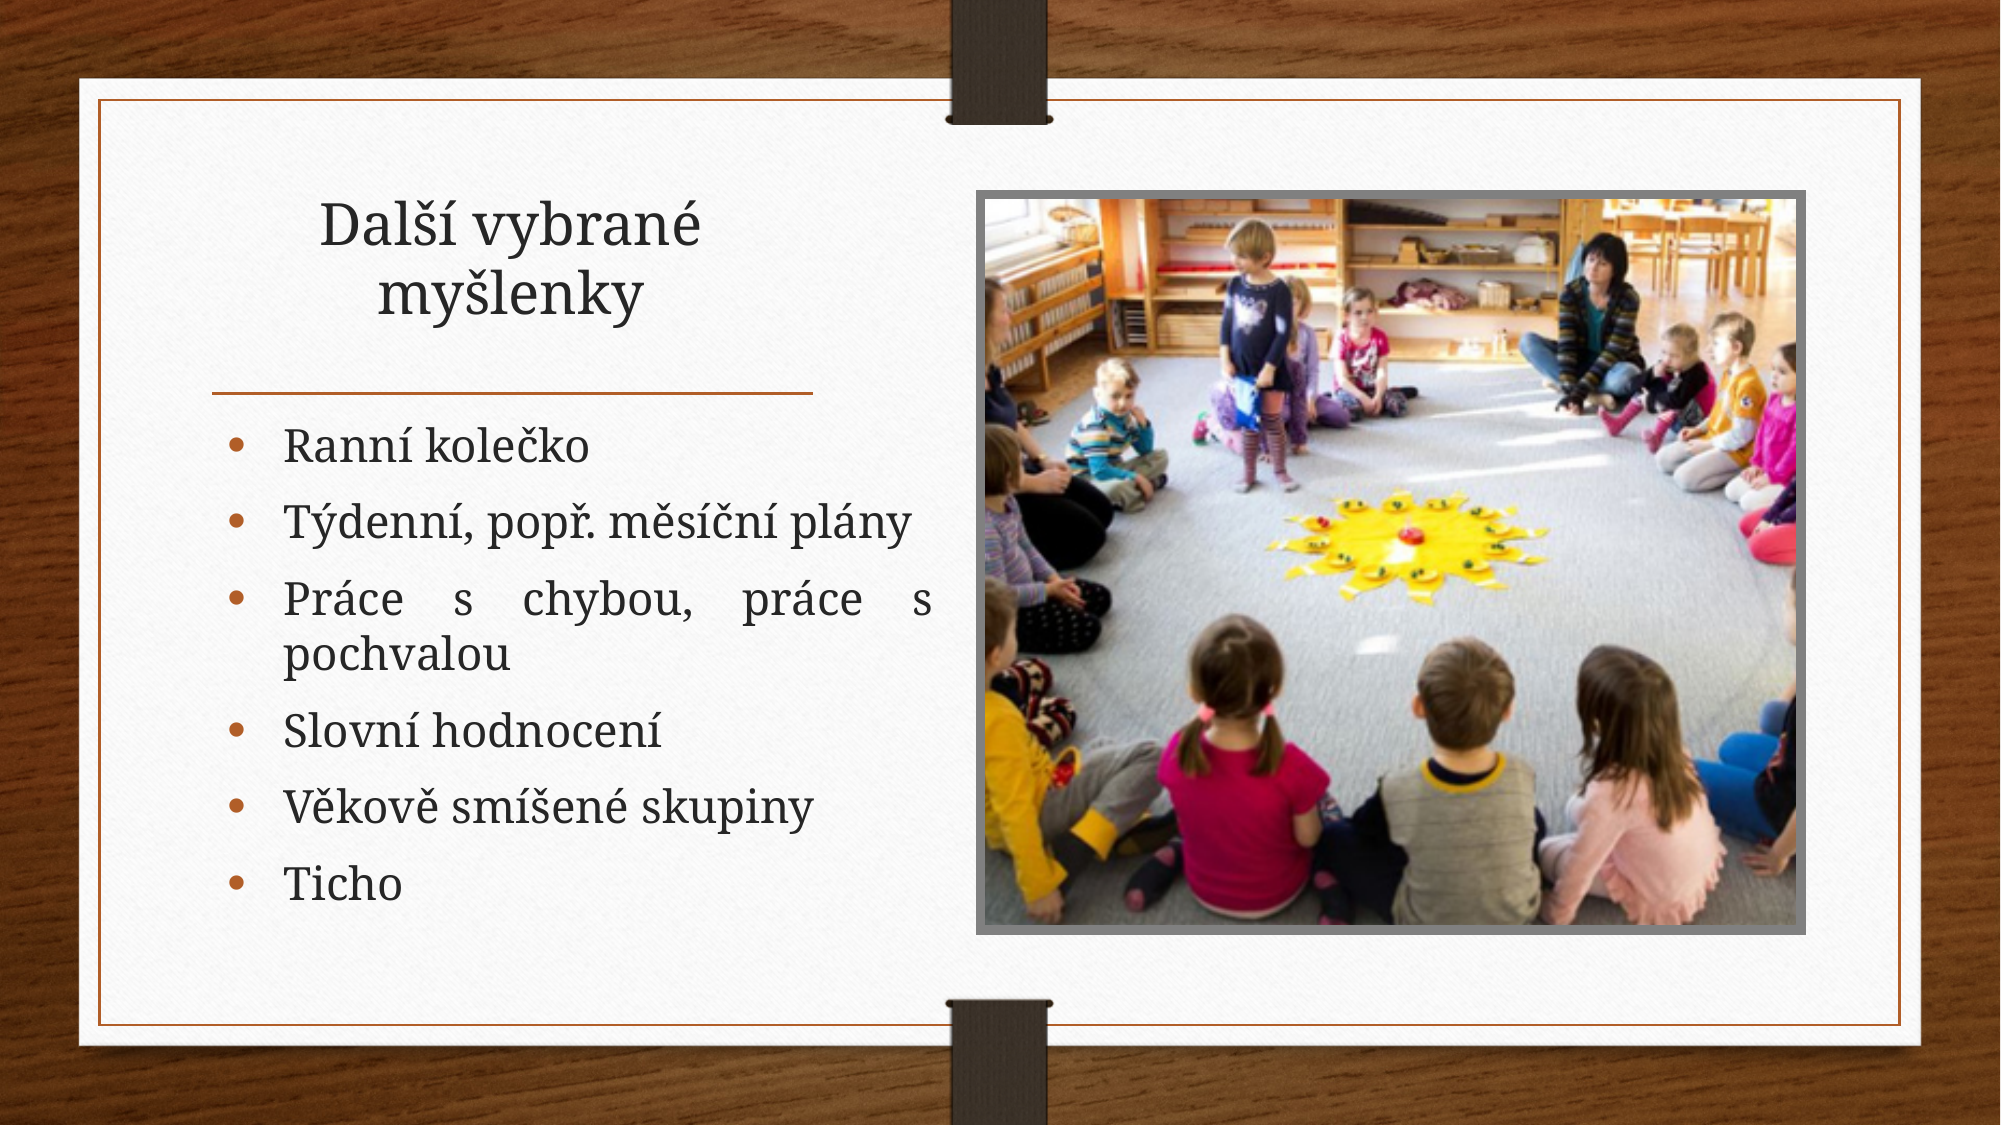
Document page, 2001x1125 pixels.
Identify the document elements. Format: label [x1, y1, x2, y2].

picture [984, 199, 1797, 926]
text_box [0, 0, 2000, 1125]
